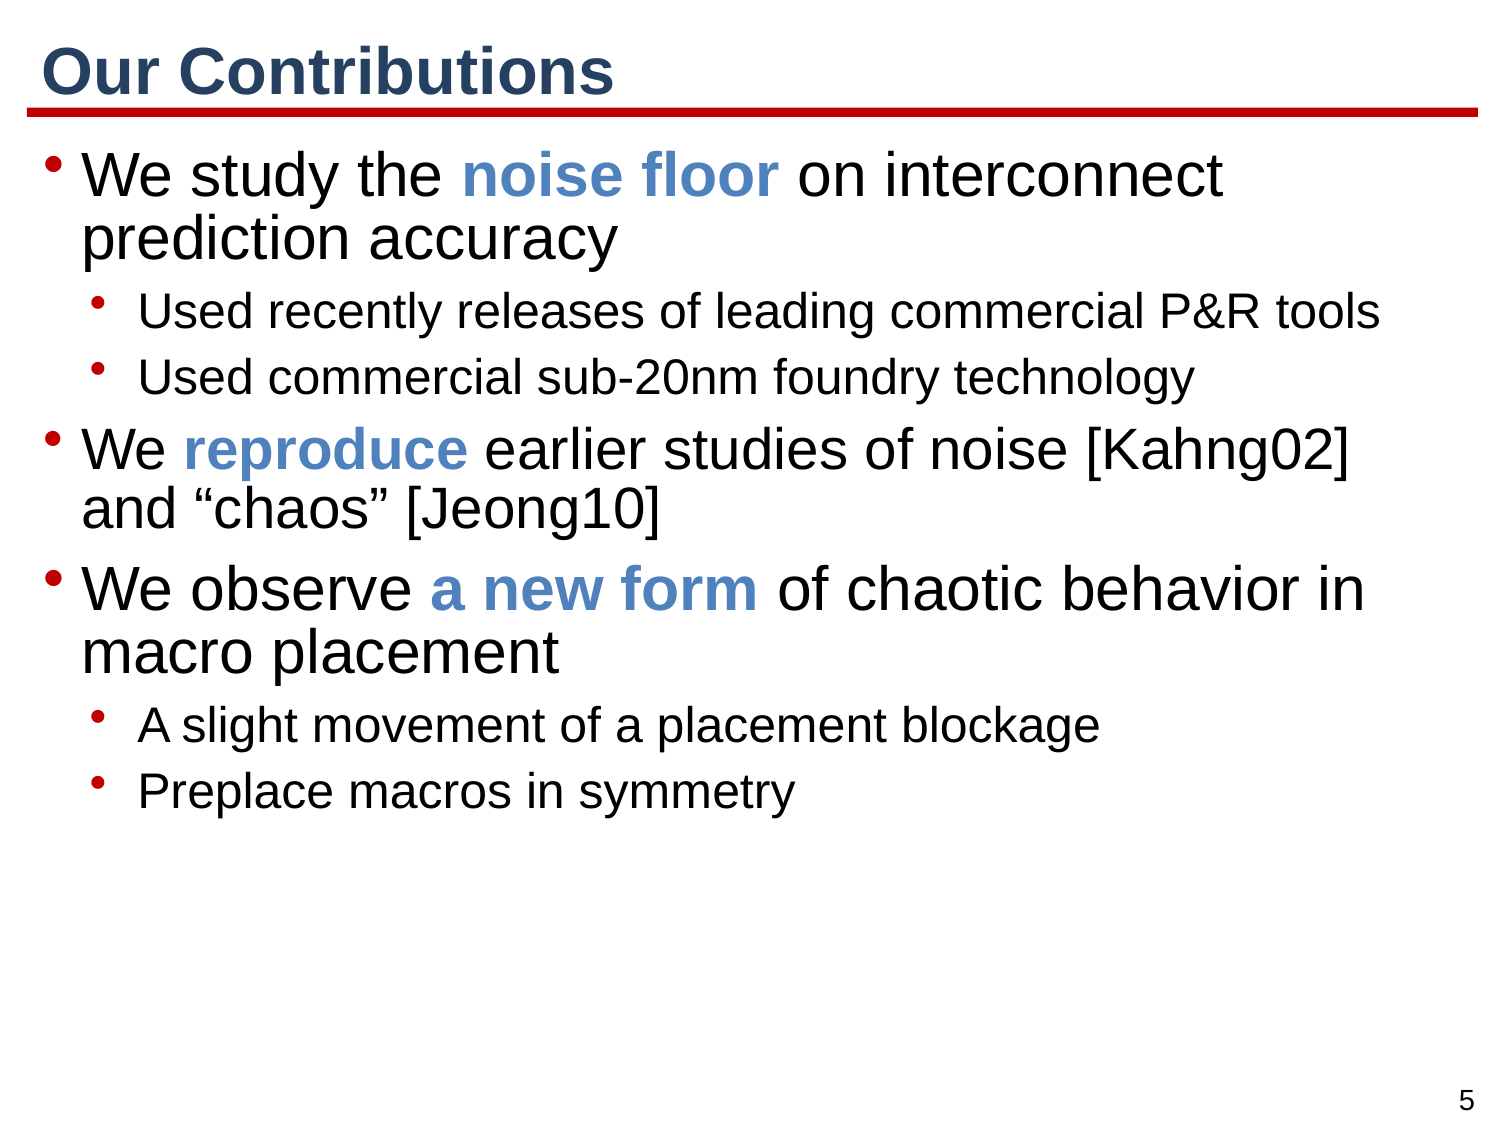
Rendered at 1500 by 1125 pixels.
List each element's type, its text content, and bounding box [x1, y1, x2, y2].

title Our Contributions [26, 23, 1479, 122]
list We study the noise floor on interconnect prediction accuracy Used recently releases of leading commercial P&R tools Used commercial sub-20nm foundry technology We reproduce earlier studies of noise [Kahng02] and “chaos” [Jeong10] We observe a new form of chaotic behavior in macro placement A slight movement of a placement blockage Preplace macros in symmetry [27, 137, 1478, 1051]
